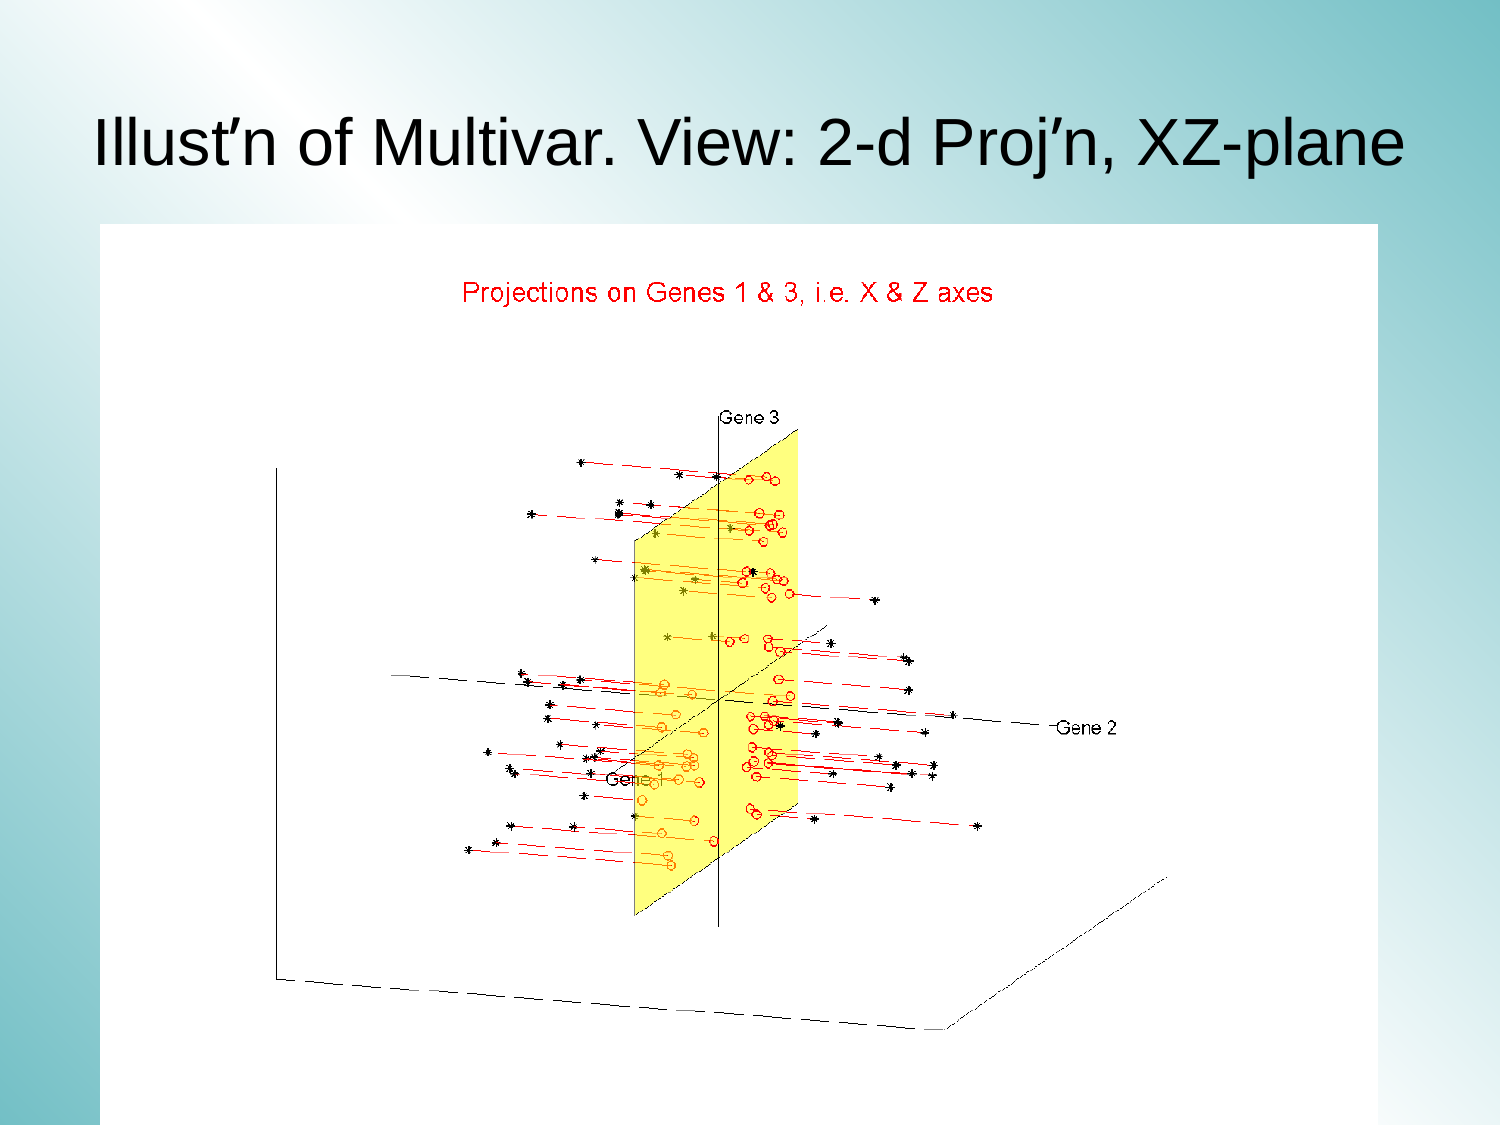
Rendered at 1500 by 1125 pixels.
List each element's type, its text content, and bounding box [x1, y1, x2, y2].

title Illust’n of Multivar. View: 2-d Proj’n, XZ-plane [75, 45, 1425, 233]
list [99, 224, 1378, 1125]
